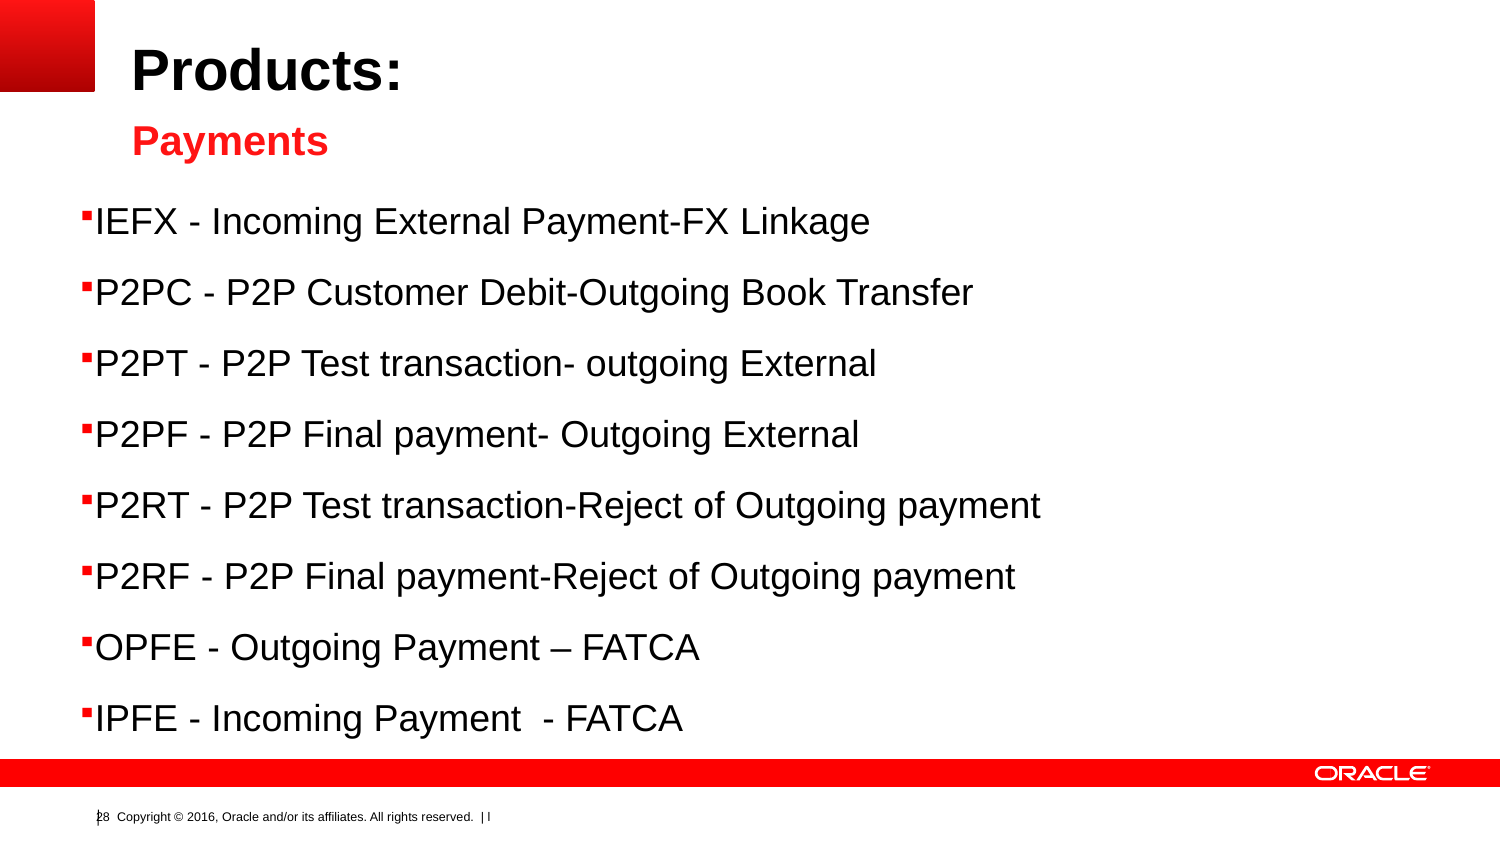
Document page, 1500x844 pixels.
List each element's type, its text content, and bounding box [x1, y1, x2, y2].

list Payments [131, 113, 1482, 164]
picture [0, 759, 1500, 787]
list IEFX - Incoming External Payment-FX Linkage P2PC - P2P Customer Debit-Outgoing Book Transfer P2PT - P2P Test transaction- outgoing External P2PF - P2P Final payment- Outgoing External P2RT - P2P Test transaction-Reject of Outgoing payment P2RF - P2P Final payment-Reject of Outgoing payment OPFE - Outgoing Payment – FATCA IPFE - Incoming Payment - FATCA [79, 183, 1425, 749]
title Products: [131, 40, 1482, 107]
